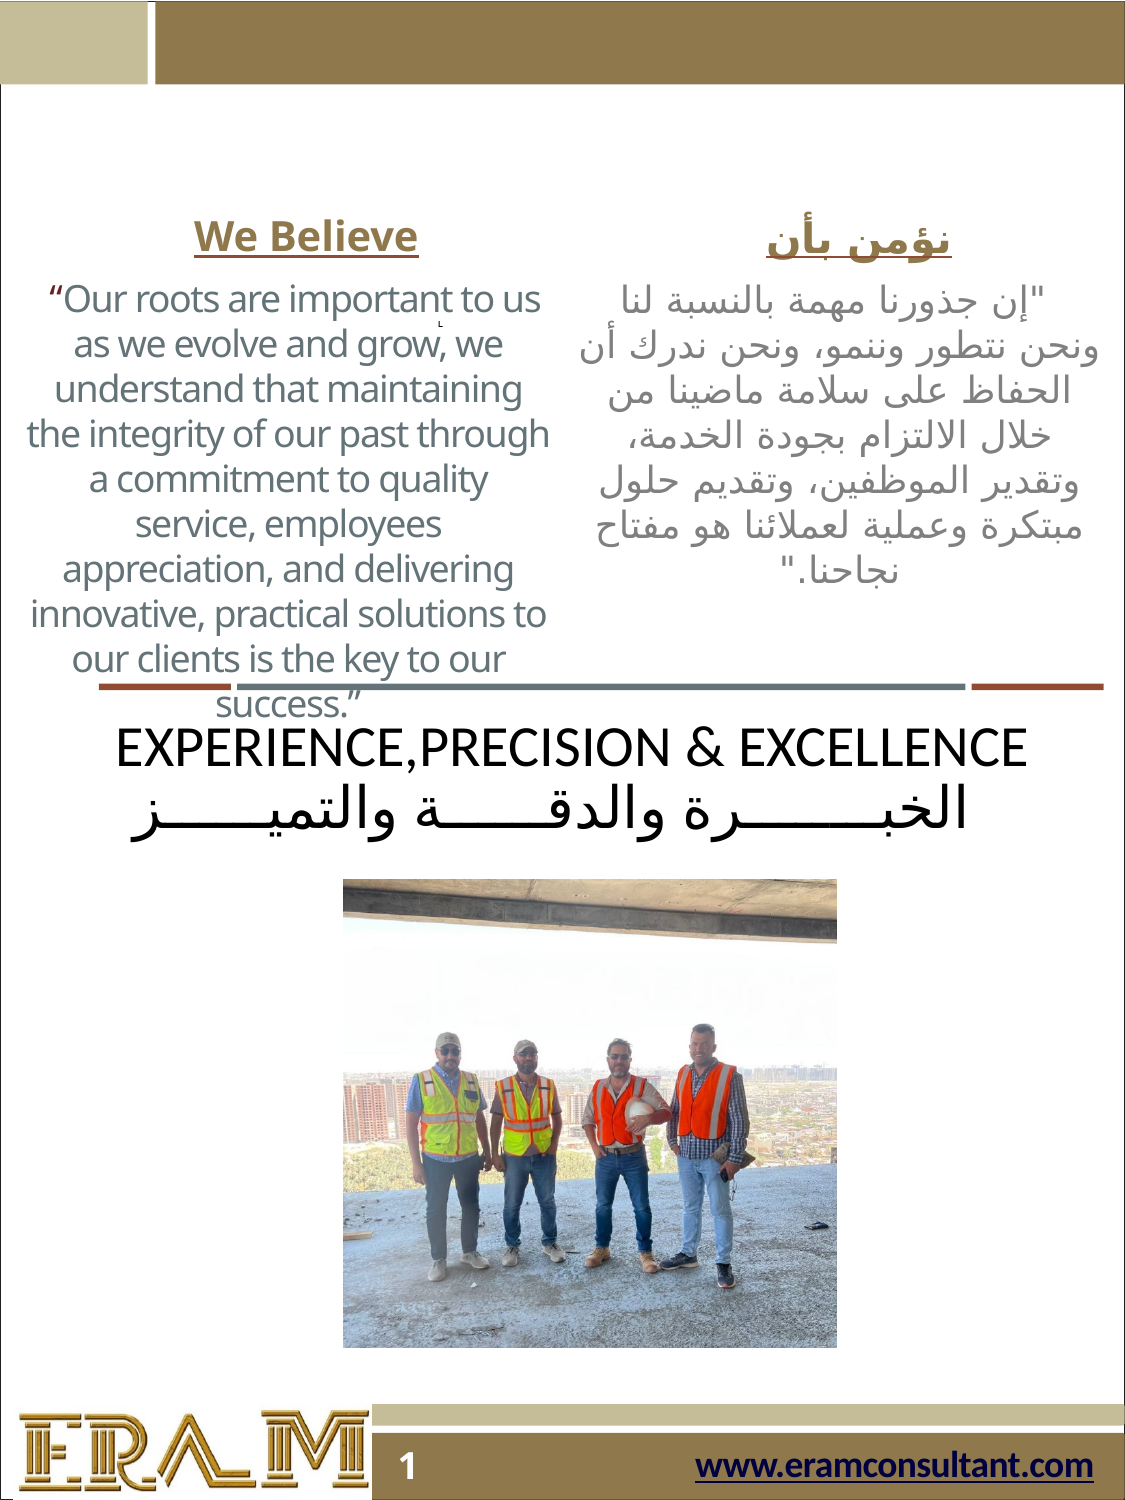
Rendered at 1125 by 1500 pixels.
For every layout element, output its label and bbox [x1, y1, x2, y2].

picture [13, 1404, 372, 1500]
picture [343, 879, 837, 1348]
text_box [0, 1, 1125, 1500]
